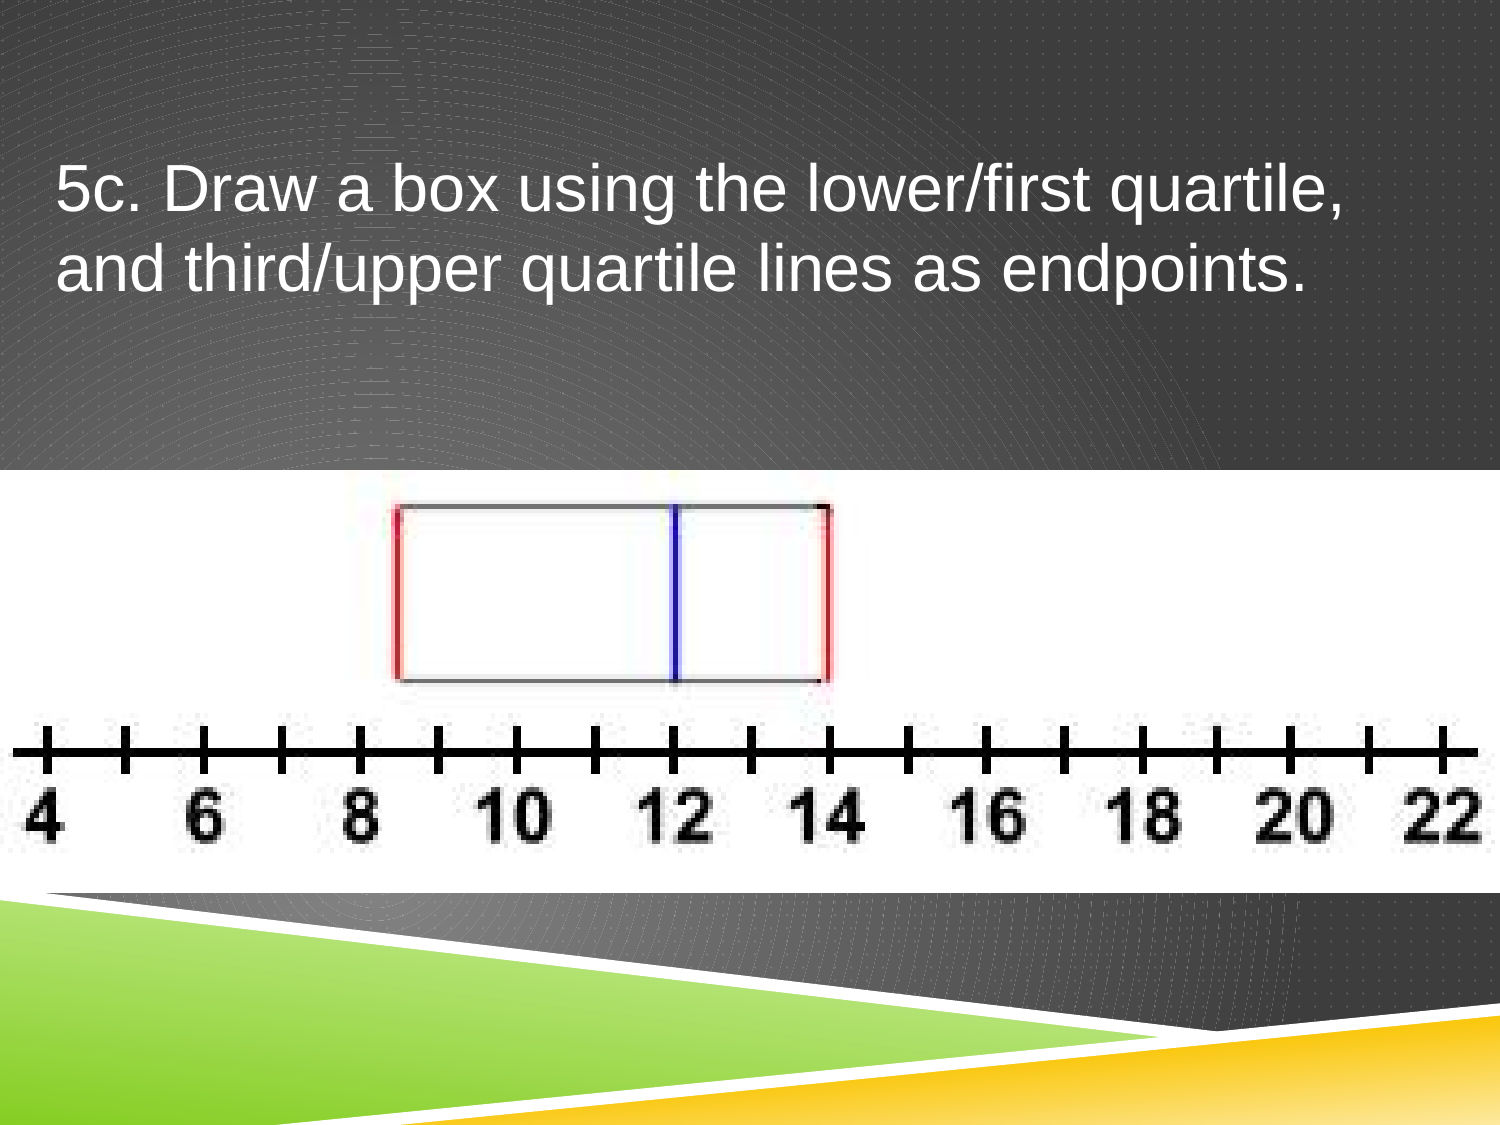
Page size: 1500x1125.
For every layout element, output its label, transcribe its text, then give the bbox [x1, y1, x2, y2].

list 5c. Draw a box using the lower/first quartile, and third/upper quartile lines as endpoints. [43, 137, 1388, 438]
picture [0, 469, 1500, 893]
